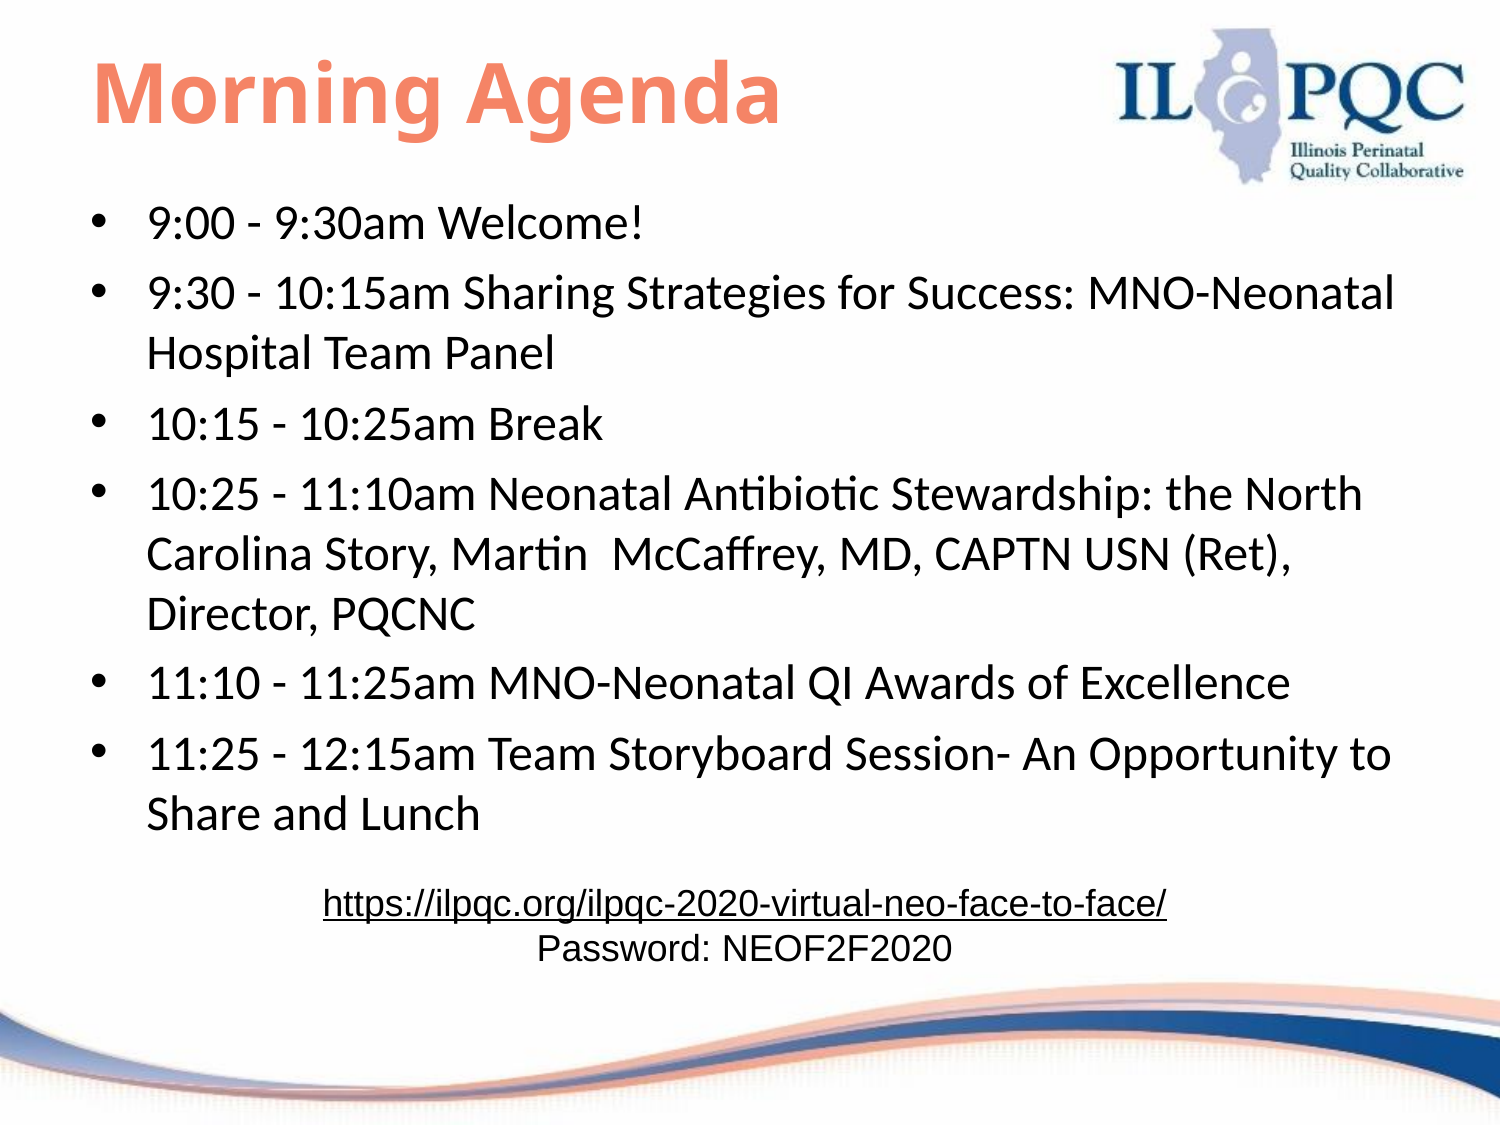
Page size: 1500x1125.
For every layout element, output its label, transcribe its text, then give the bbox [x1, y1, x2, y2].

text_box https://ilpqc.org/ilpqc-2020-virtual-neo-face-to-face/ Password: NEOF2F2020 [285, 871, 1215, 977]
title Morning Agenda [75, 0, 1425, 182]
picture [0, 0, 1500, 1125]
list 9:00 - 9:30am Welcome! 9:30 - 10:15am Sharing Strategies for Success: MNO-Neonatal Hospital Team Panel 10:15 - 10:25am Break 10:25 - 11:10am Neonatal Antibiotic Stewardship: the North Carolina Story, Martin McCaffrey, MD, CAPTN USN (Ret), Director, PQCNC 11:10 - 11:25am MNO-Neonatal QI Awards of Excellence 11:25 - 12:15am Team Storyboard Session- An Opportunity to Share and Lunch [75, 182, 1425, 925]
